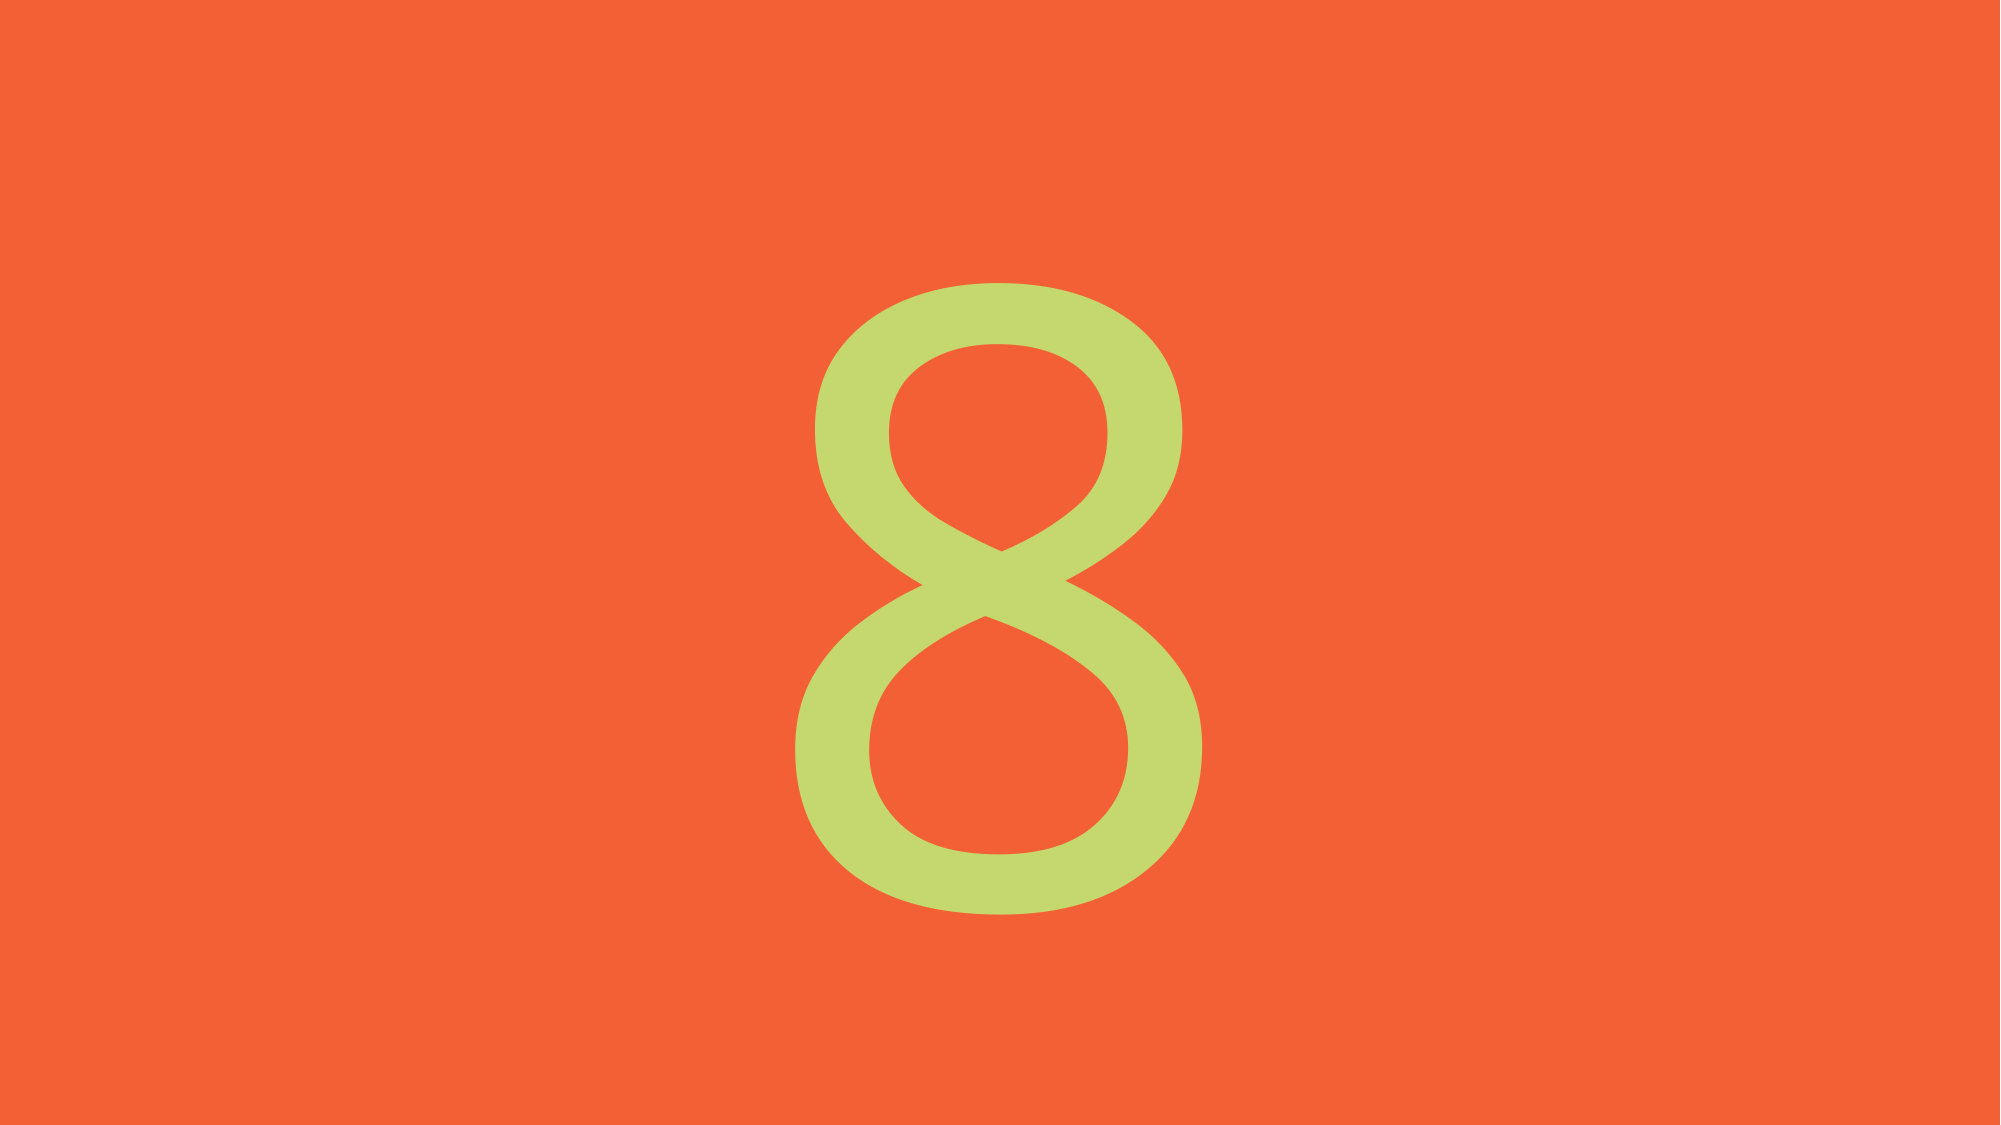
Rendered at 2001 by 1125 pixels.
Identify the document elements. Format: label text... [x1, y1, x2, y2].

text_box 8 [739, 38, 1261, 1087]
